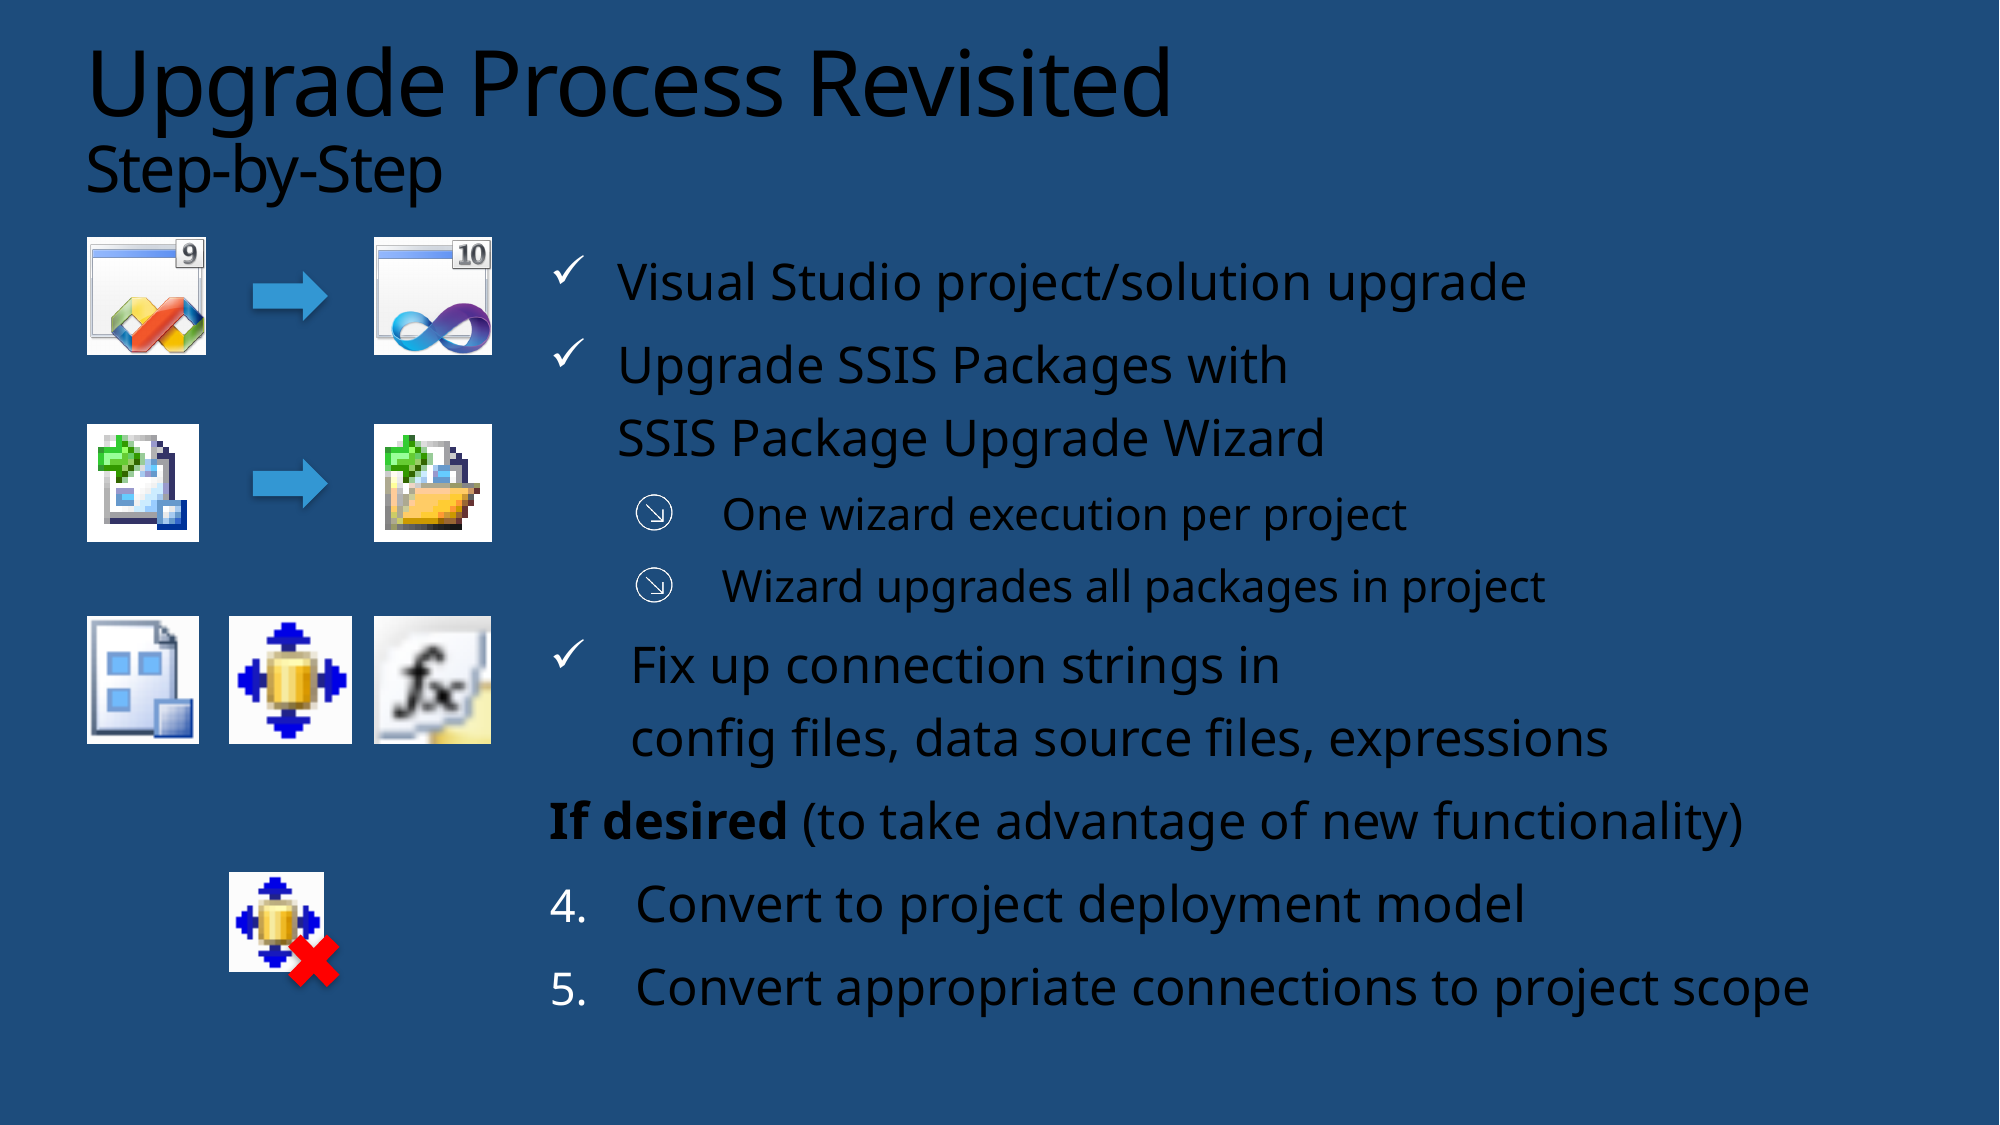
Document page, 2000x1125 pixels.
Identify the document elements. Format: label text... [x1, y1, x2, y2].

list Visual Studio project/solution upgrade Upgrade SSIS Packages with SSIS Package Upgrade Wizard One wizard execution per project Wizard upgrades all packages in project Fix up connection strings in config files, data source files, expressions If desired (to take advantage of new functionality) Convert to project deployment model Convert appropriate connections to project scope [549, 237, 1915, 1025]
title Upgrade Process Revisited Step-by-Step [85, 37, 1914, 208]
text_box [229, 872, 352, 1000]
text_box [86, 237, 492, 355]
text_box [86, 424, 492, 543]
picture [635, 566, 673, 603]
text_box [86, 616, 491, 744]
picture [635, 493, 673, 531]
